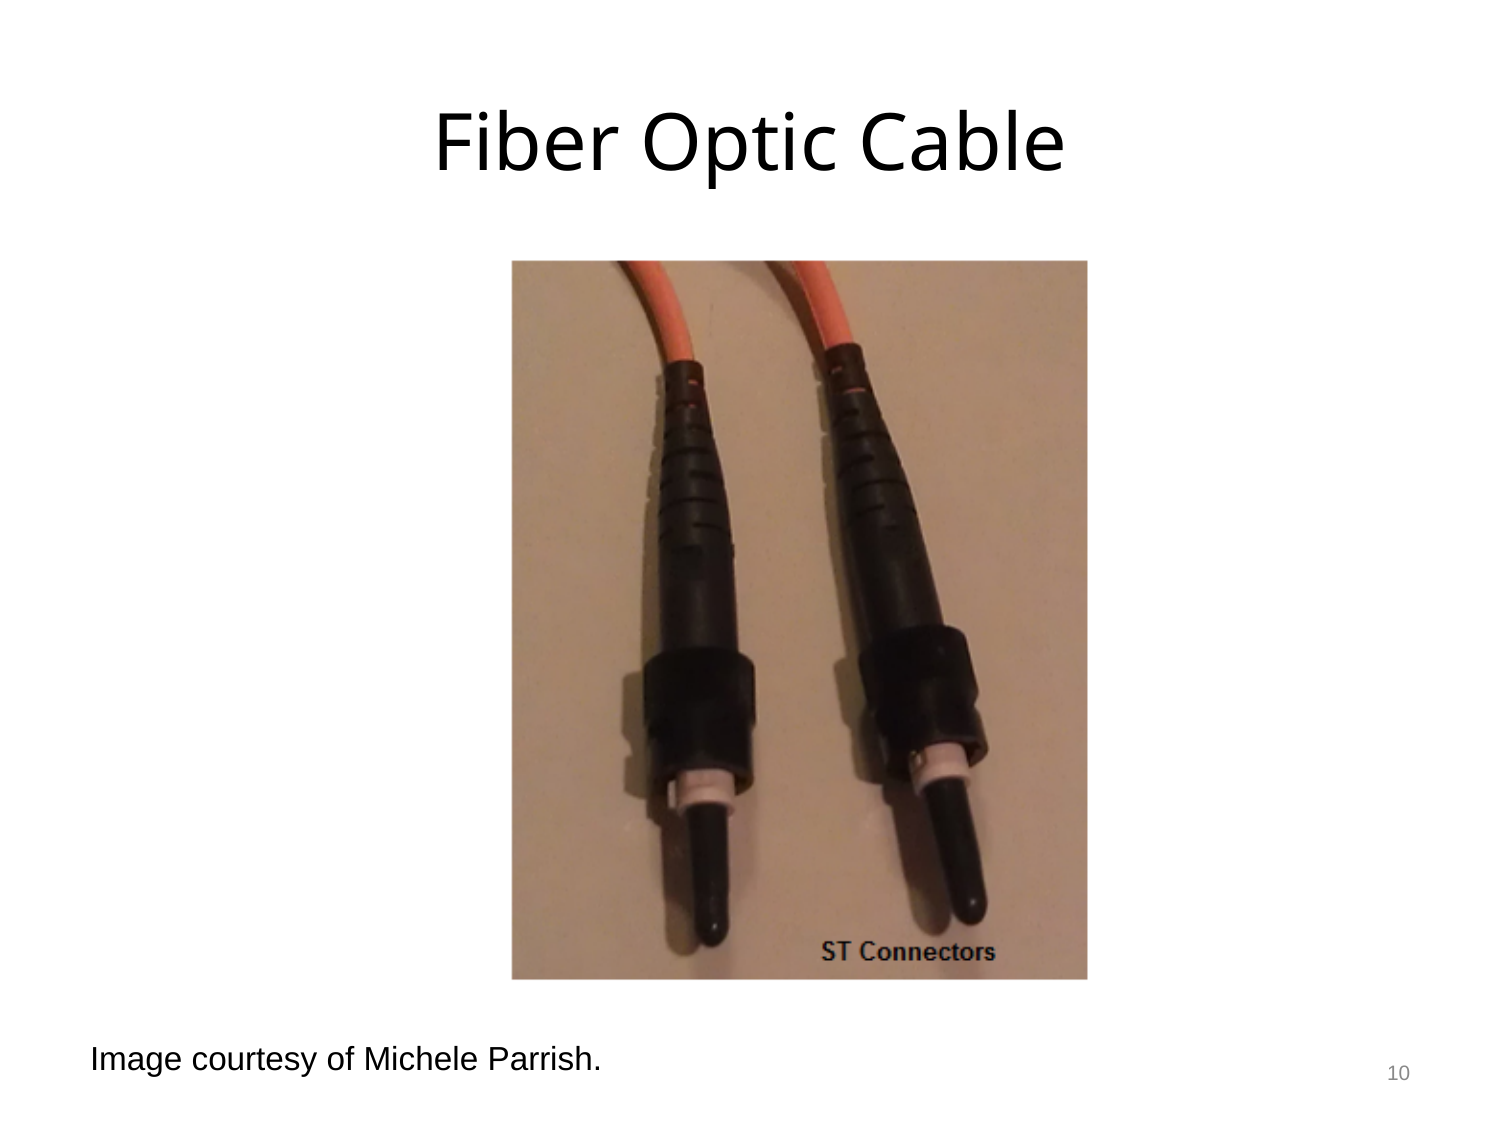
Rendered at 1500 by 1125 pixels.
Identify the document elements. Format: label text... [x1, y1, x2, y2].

title Fiber Optic Cable [75, 45, 1425, 233]
picture [474, 242, 1109, 1005]
list Image courtesy of Michele Parrish. [75, 1029, 1328, 1118]
slide_number 10 [1341, 1027, 1425, 1118]
